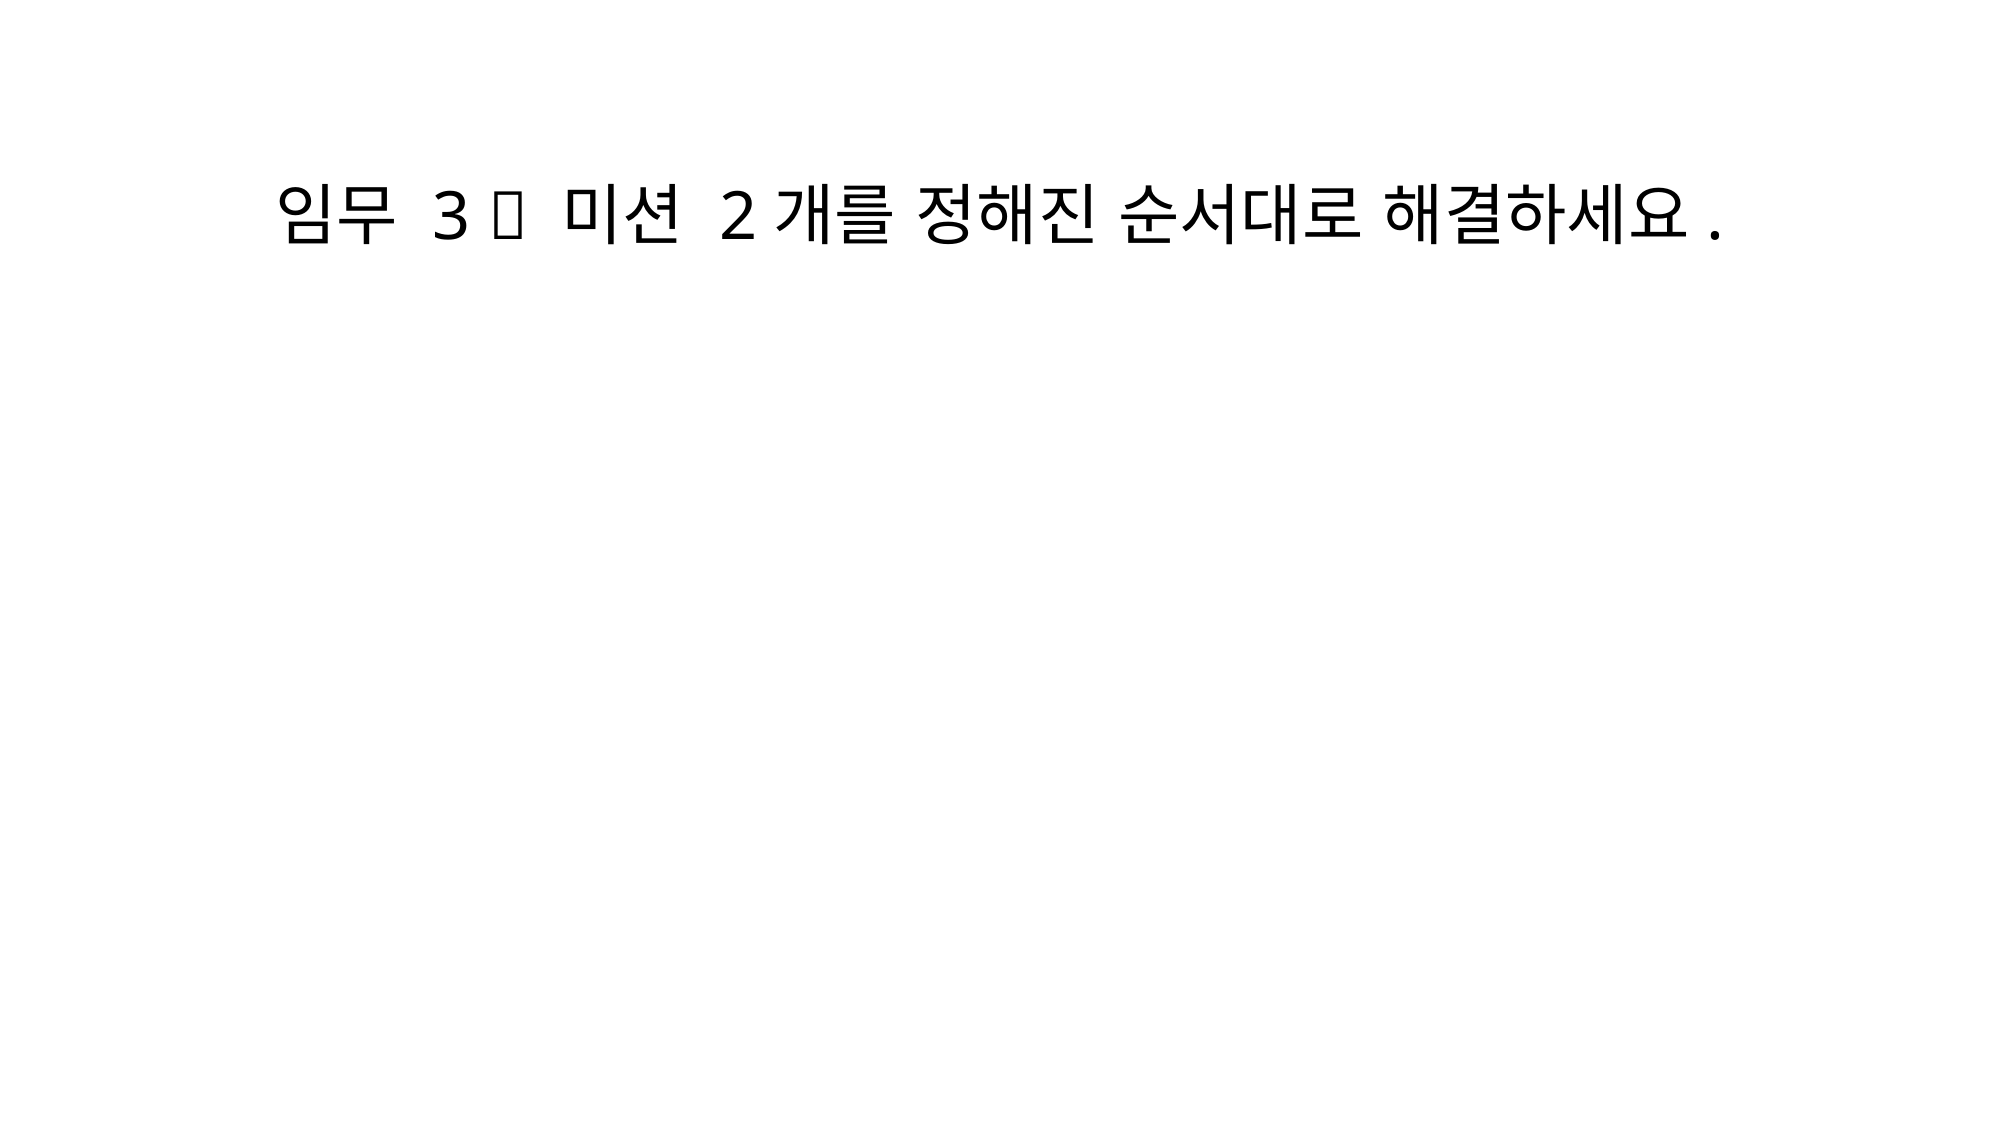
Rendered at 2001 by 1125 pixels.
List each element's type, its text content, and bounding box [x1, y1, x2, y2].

text_box 임무 3  미션 2개를 정해진 순서대로 해결하세요. [125, 165, 1875, 261]
